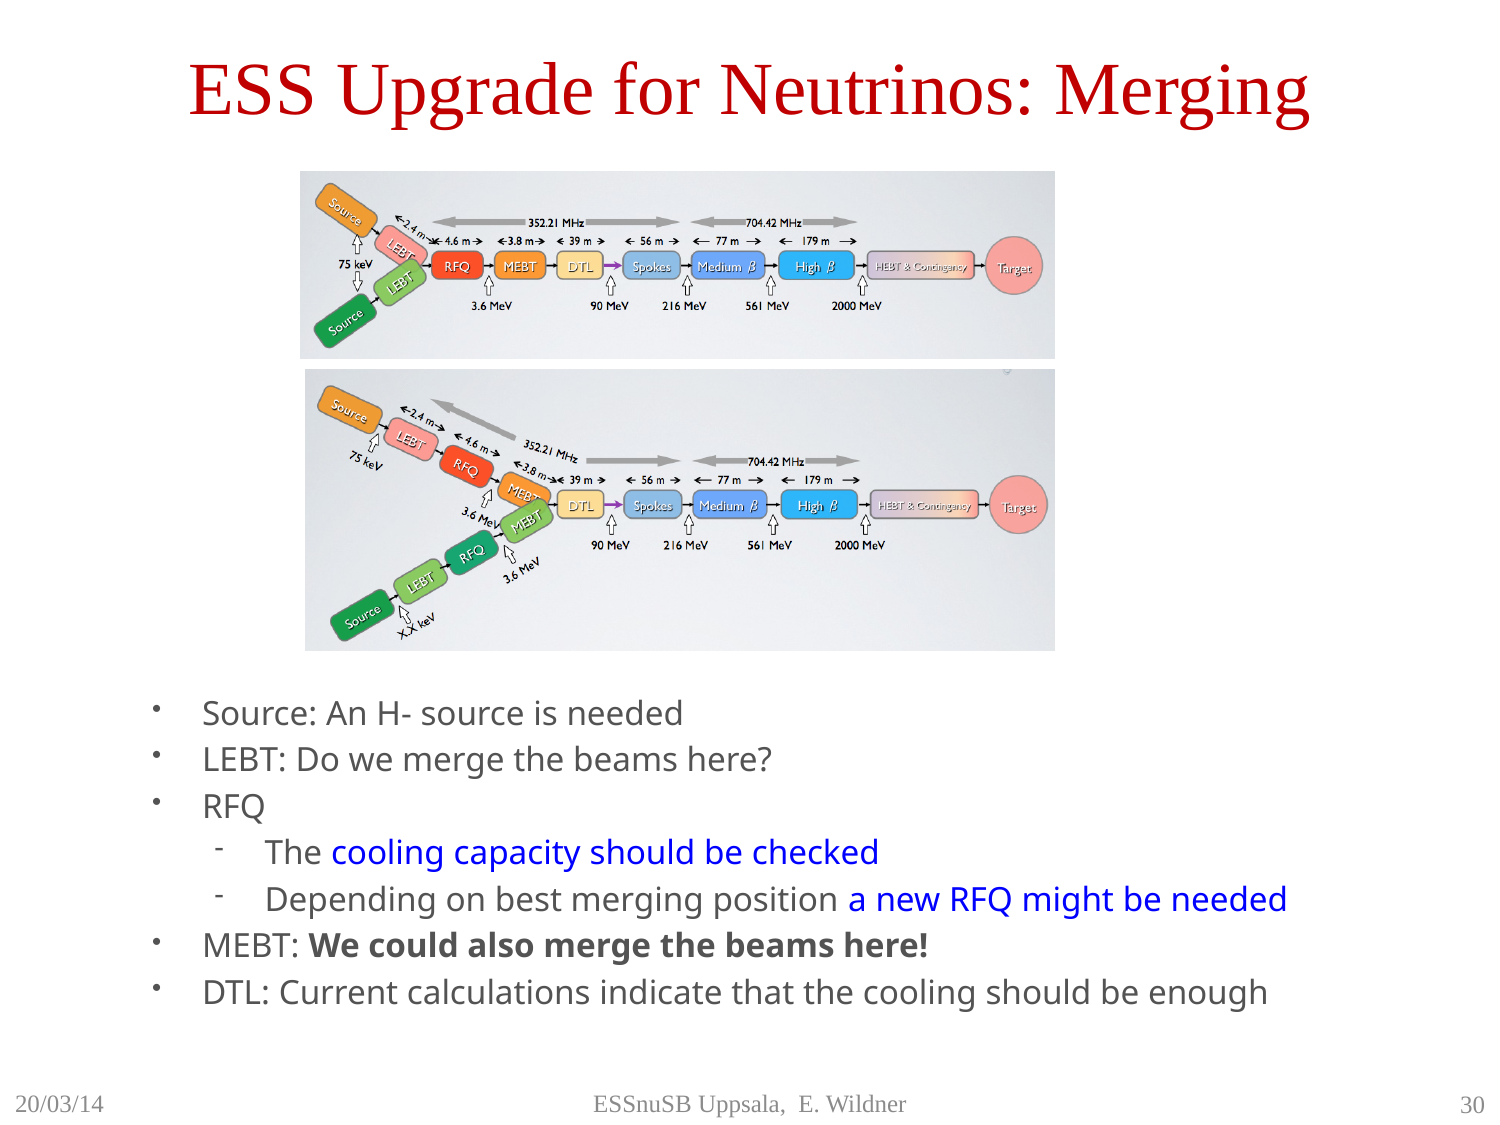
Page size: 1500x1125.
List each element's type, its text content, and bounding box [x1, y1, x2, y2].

text_box Source: An H- source is needed LEBT: Do we merge the beams here? RFQ The cooling capacity should be checked Depending on best merging position a new RFQ might be needed MEBT: We could also merge the beams here! DTL: Current calculations indicate that the cooling should be enough [137, 684, 1500, 1125]
picture [299, 171, 1056, 359]
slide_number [0, 1080, 137, 1125]
text_box ESS Upgrade for Neutrinos: Merging [0, 22, 1500, 147]
picture [304, 369, 1055, 652]
